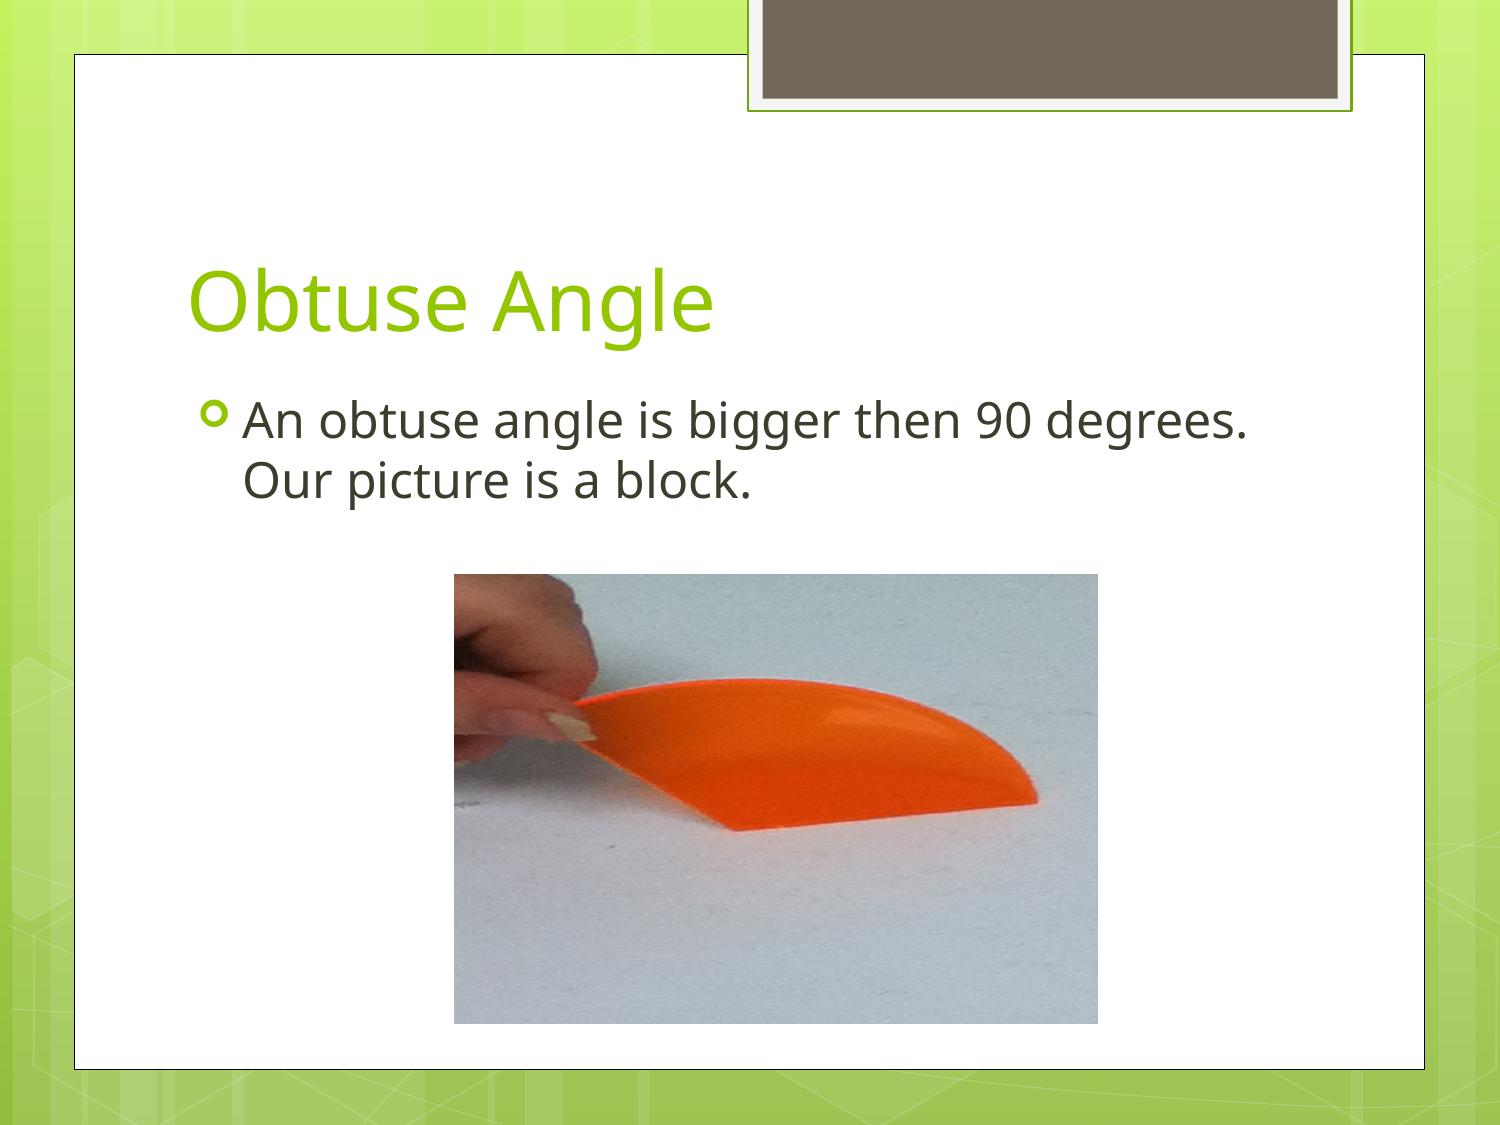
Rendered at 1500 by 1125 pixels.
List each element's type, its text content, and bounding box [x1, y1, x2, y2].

picture [454, 574, 1098, 1024]
list An obtuse angle is bigger then 90 degrees. Our picture is a block. [171, 381, 1283, 957]
title Obtuse Angle [171, 168, 1324, 357]
